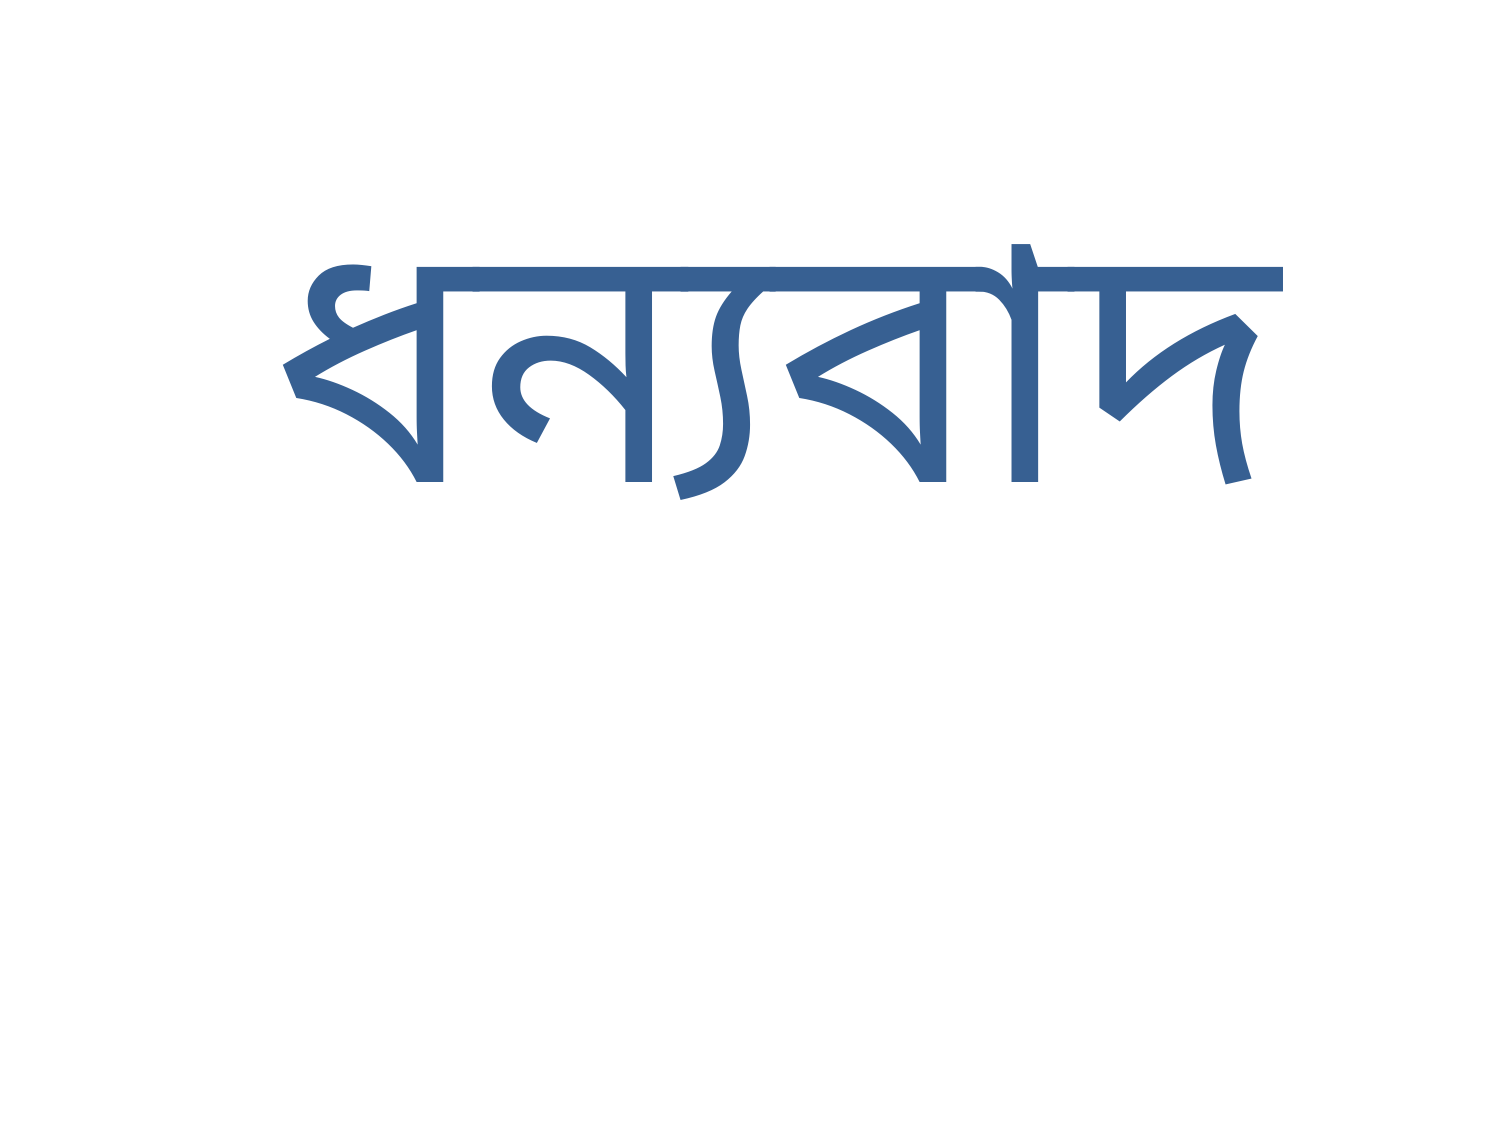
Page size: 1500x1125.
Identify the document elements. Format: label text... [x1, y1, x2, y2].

text_box ধন্যবাদ [248, 235, 1302, 452]
